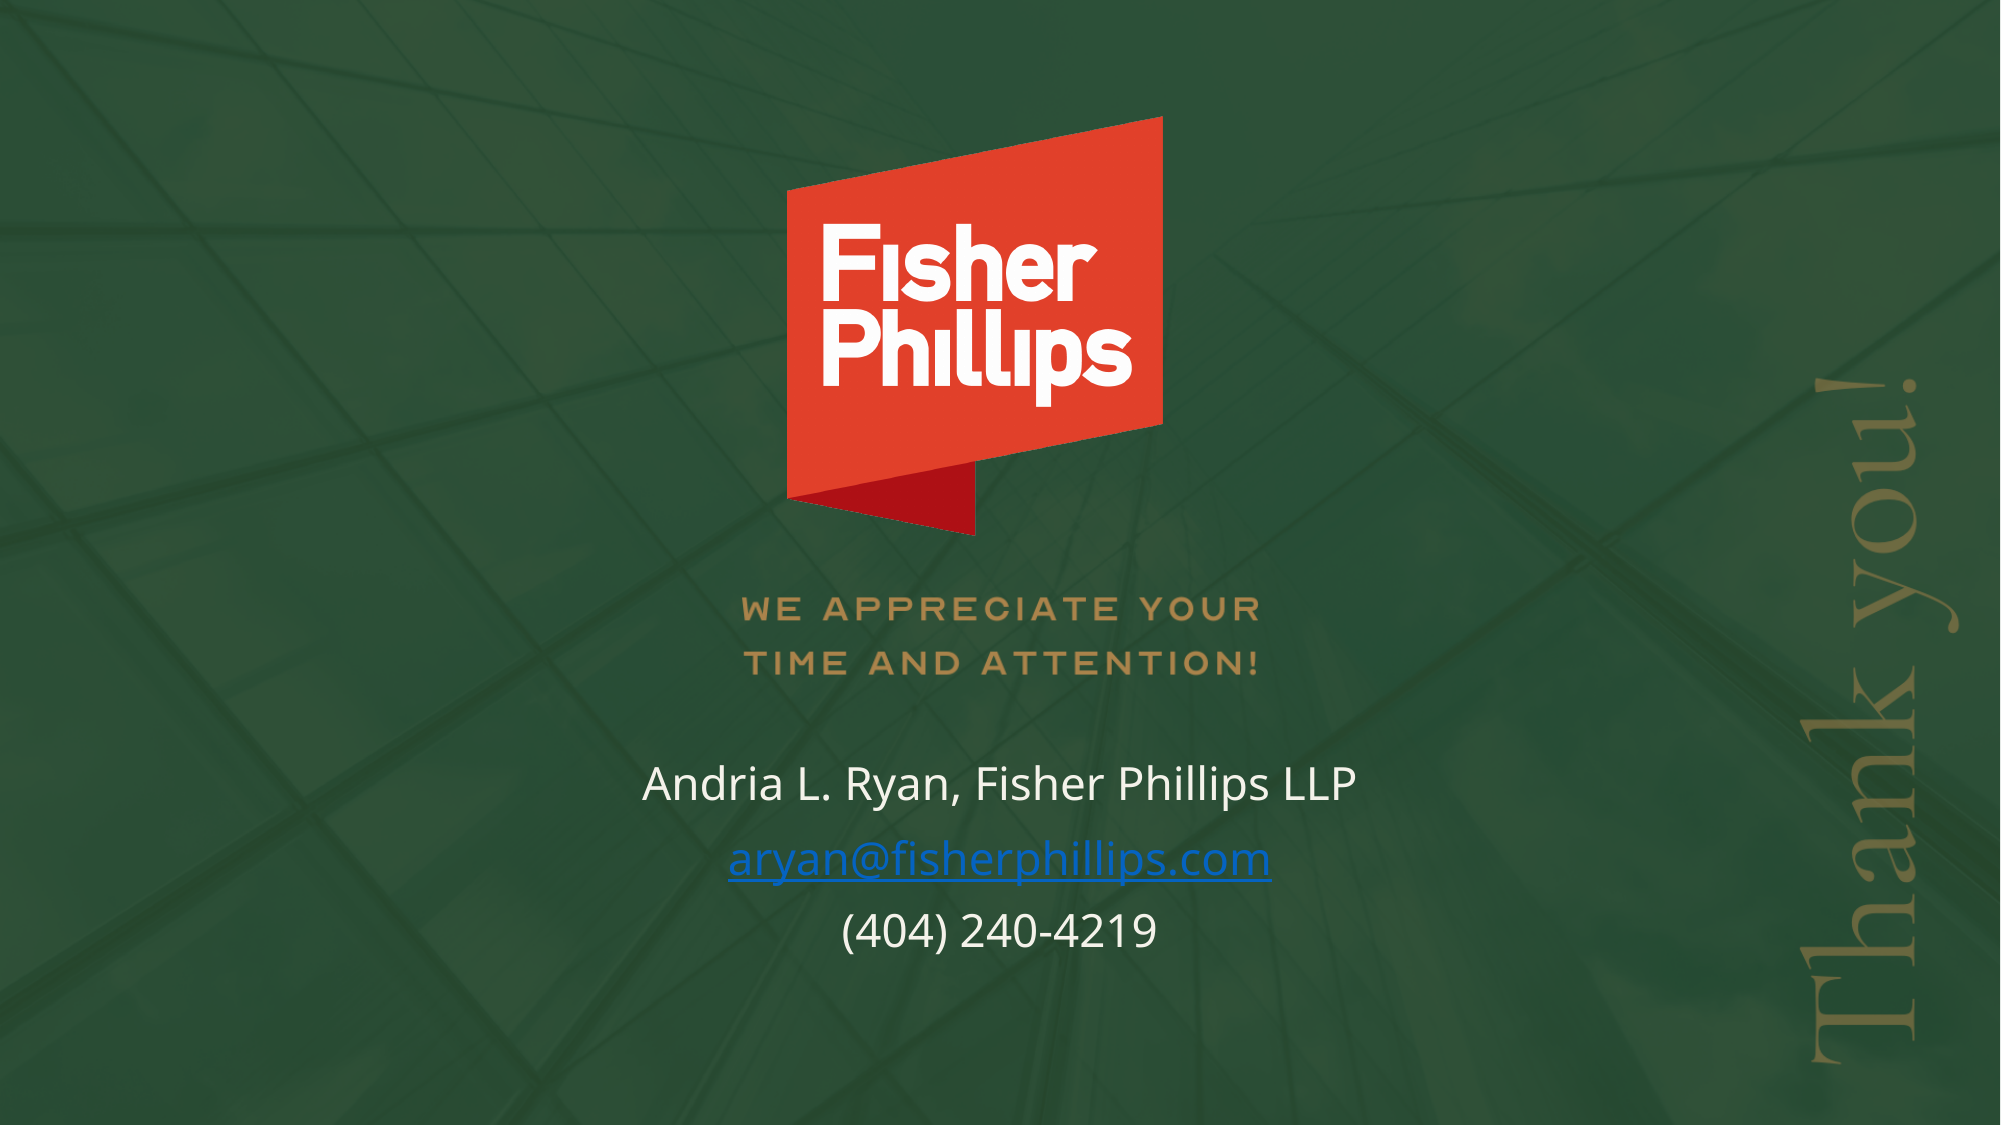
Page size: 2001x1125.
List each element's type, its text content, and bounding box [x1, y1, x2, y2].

picture [0, 0, 2001, 1125]
list Andria L. Ryan, Fisher Phillips LLP aryan@fisherphillips.com (404) 240-4219 [438, 752, 1562, 999]
